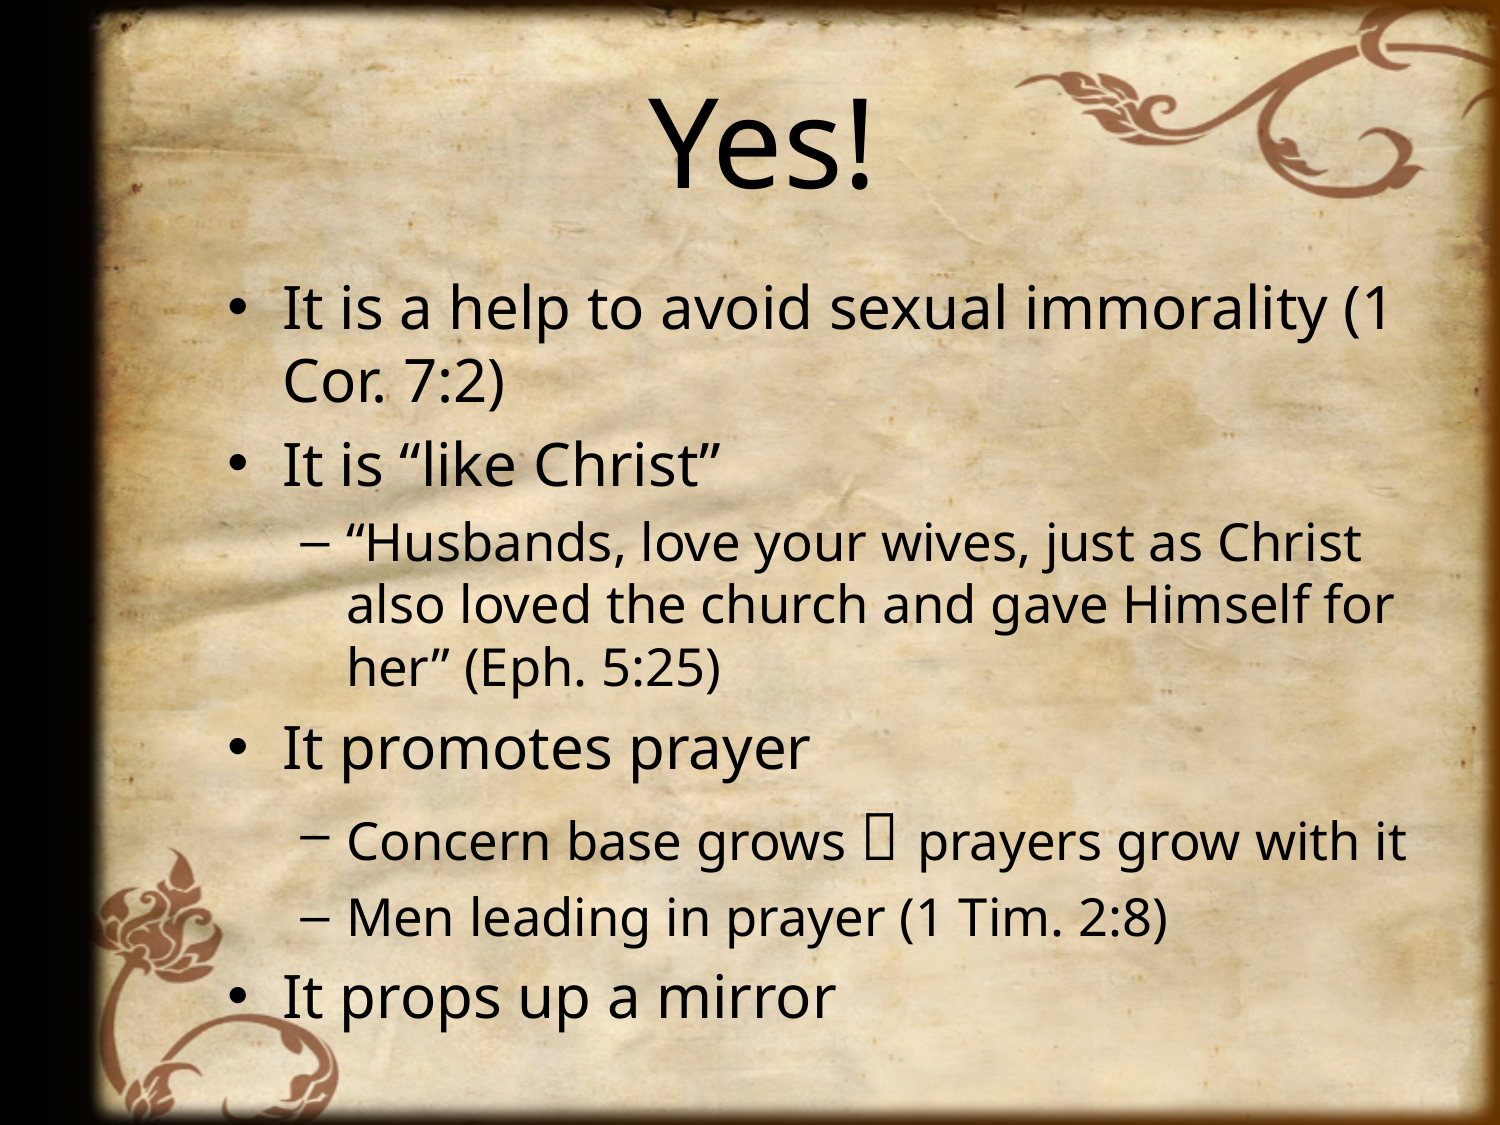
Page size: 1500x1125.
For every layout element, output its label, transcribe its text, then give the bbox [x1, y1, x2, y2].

picture [95, 7, 1481, 1118]
list It is a help to avoid sexual immorality (1 Cor. 7:2) It is “like Christ” “Husbands, love your wives, just as Christ also loved the church and gave Himself for her” (Eph. 5:25) It promotes prayer Concern base grows  prayers grow with it Men leading in prayer (1 Tim. 2:8) It props up a mirror [212, 262, 1425, 1050]
title Yes! [99, 45, 1425, 233]
